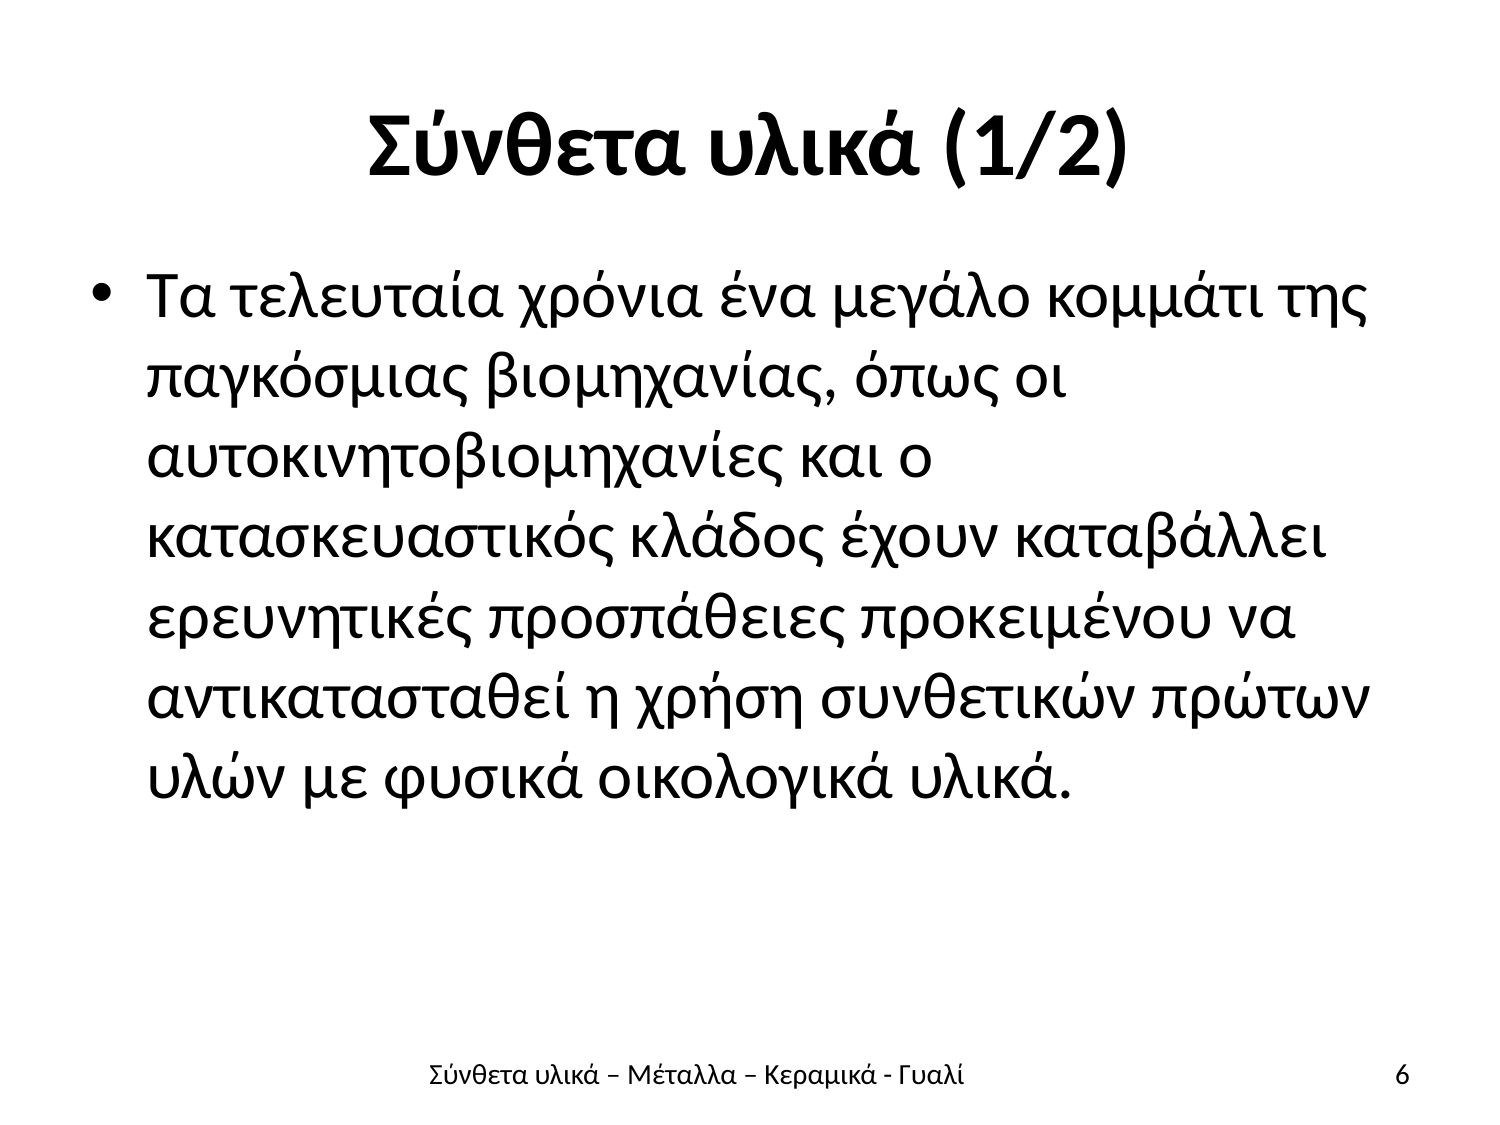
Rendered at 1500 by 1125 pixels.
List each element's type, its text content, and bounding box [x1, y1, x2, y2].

list Τα τελευταία χρόνια ένα μεγάλο κομμάτι της παγκόσμιας βιομηχανίας, όπως οι αυτοκινητοβιομηχανίες και ο κατασκευαστικός κλάδος έχουν καταβάλλει ερευνητικές προσπάθειες προκειμένου να αντικατασταθεί η χρήση συνθετικών πρώτων υλών με φυσικά οικολογικά υλικά. [75, 243, 1425, 1005]
title Σύνθετα υλικά (1/2) [75, 45, 1425, 233]
slide_number 6 [1074, 1042, 1425, 1103]
footer Σύνθετα υλικά – Μέταλλα – Κεραμικά - Γυαλί [407, 1042, 988, 1103]
